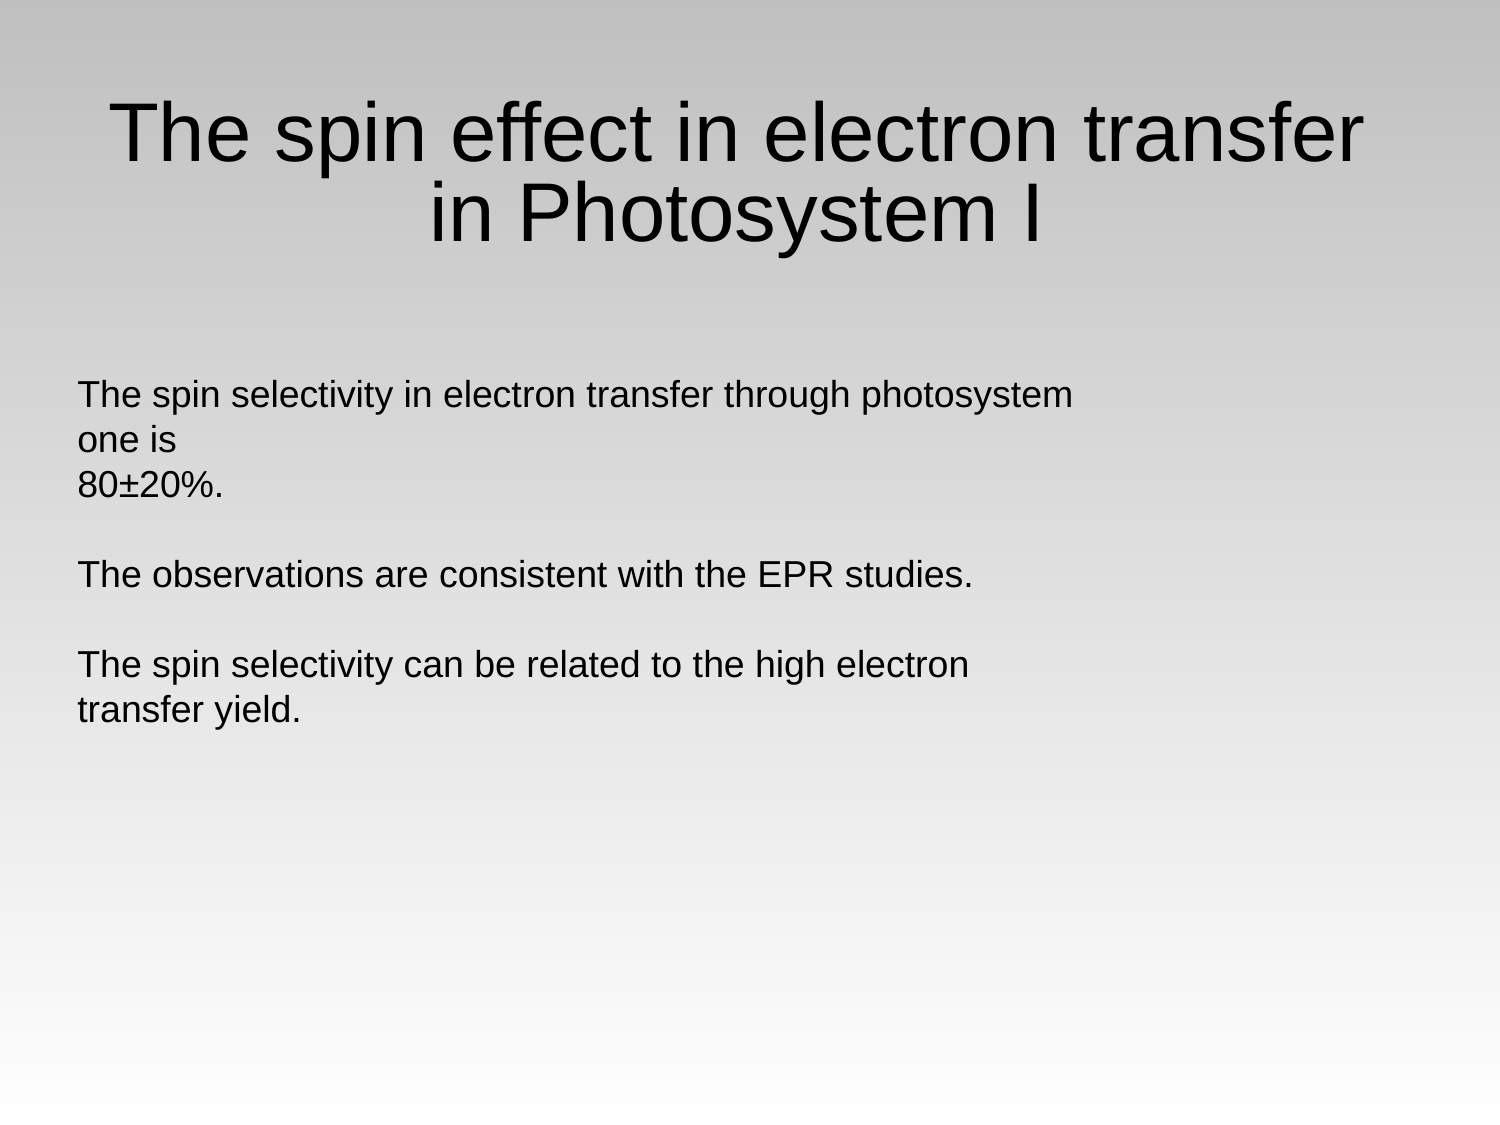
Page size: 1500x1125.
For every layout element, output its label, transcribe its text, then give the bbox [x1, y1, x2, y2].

text_box The spin effect in electron transfer in Photosystem I [18, 90, 1457, 265]
text_box The spin selectivity in electron transfer through photosystem one is 80±20%. The observations are consistent with the EPR studies. The spin selectivity can be related to the high electron transfer yield. [62, 362, 1108, 738]
